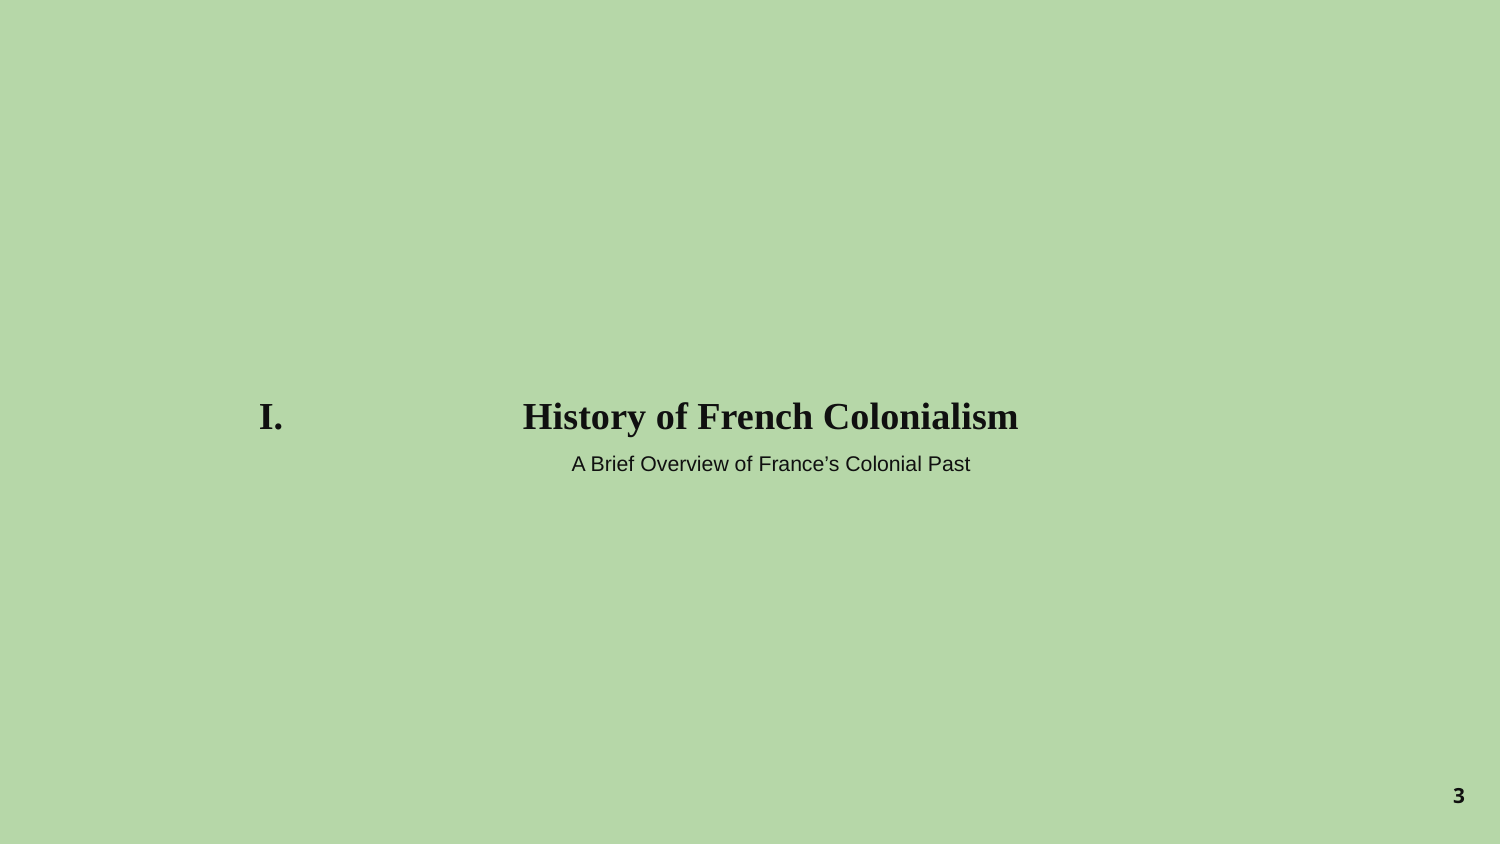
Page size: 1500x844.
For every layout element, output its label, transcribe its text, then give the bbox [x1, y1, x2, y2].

title History of French Colonialism A Brief Overview of France’s Colonial Past [51, 352, 1449, 491]
slide_number 3 [1389, 764, 1480, 830]
